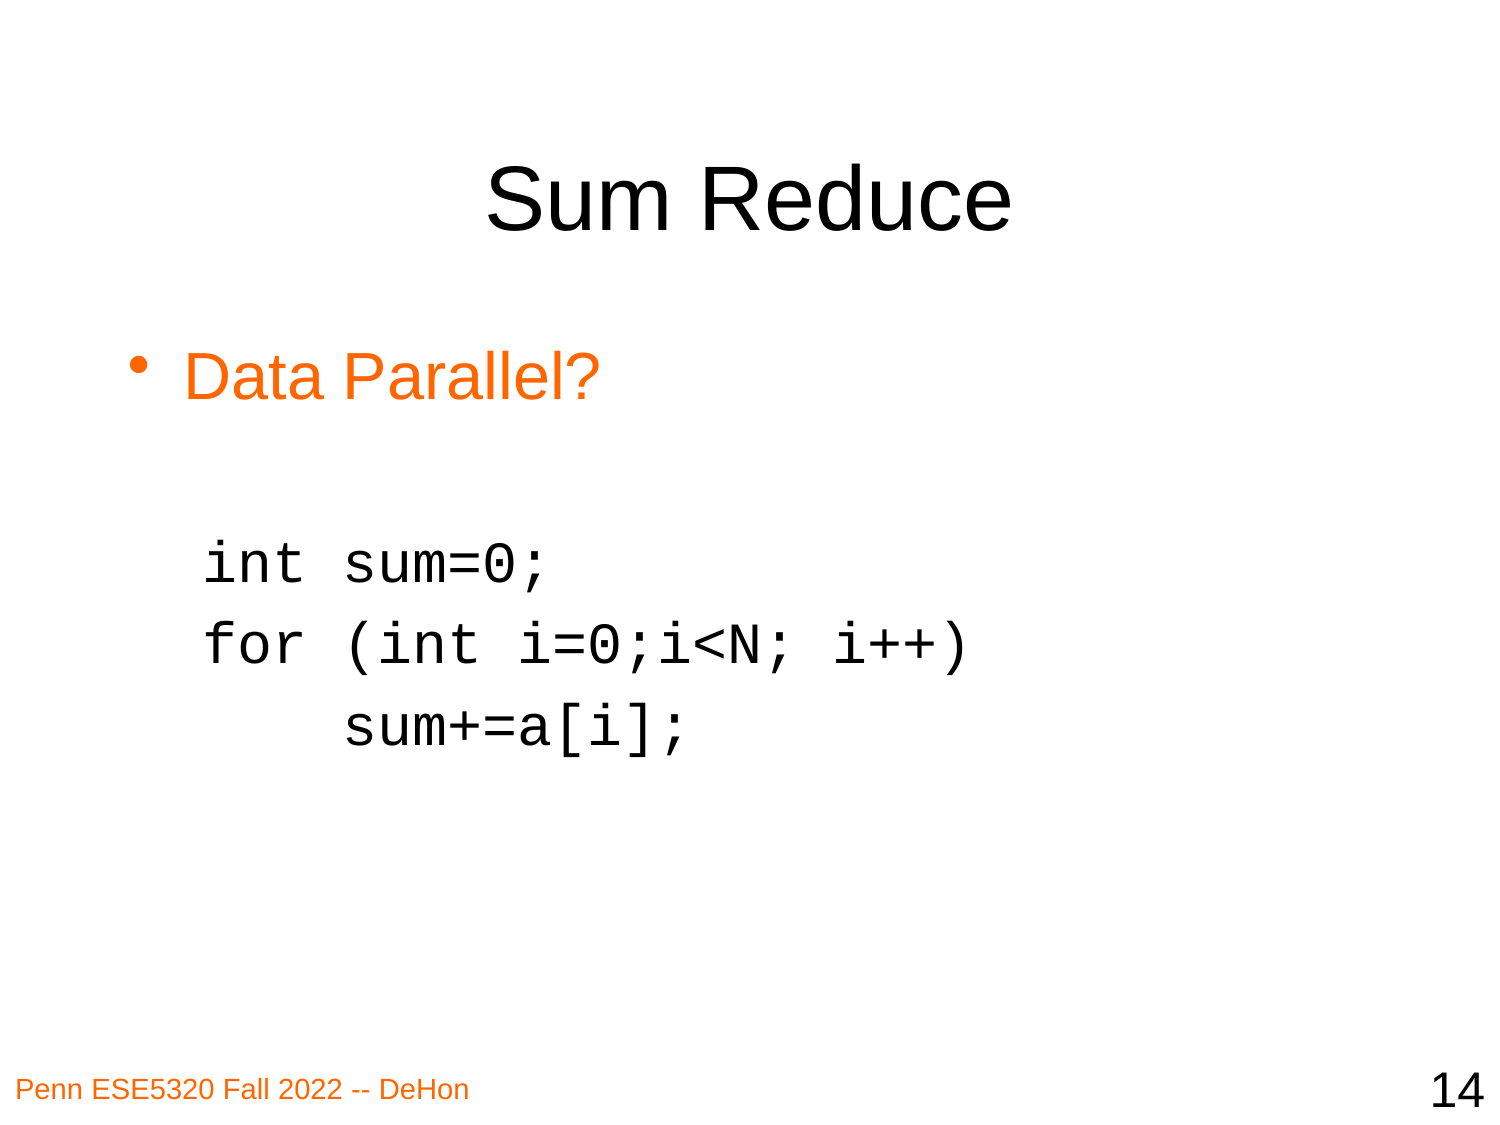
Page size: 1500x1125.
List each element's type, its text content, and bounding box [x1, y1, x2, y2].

title Sum Reduce [112, 99, 1388, 288]
slide_number 14 [1187, 1049, 1500, 1125]
list Data Parallel? int sum=0; for (int i=0;i<N; i++) sum+=a[i]; [112, 324, 1463, 1001]
slide_number Penn ESE5320 Fall 2022 -- DeHon [0, 1062, 576, 1125]
